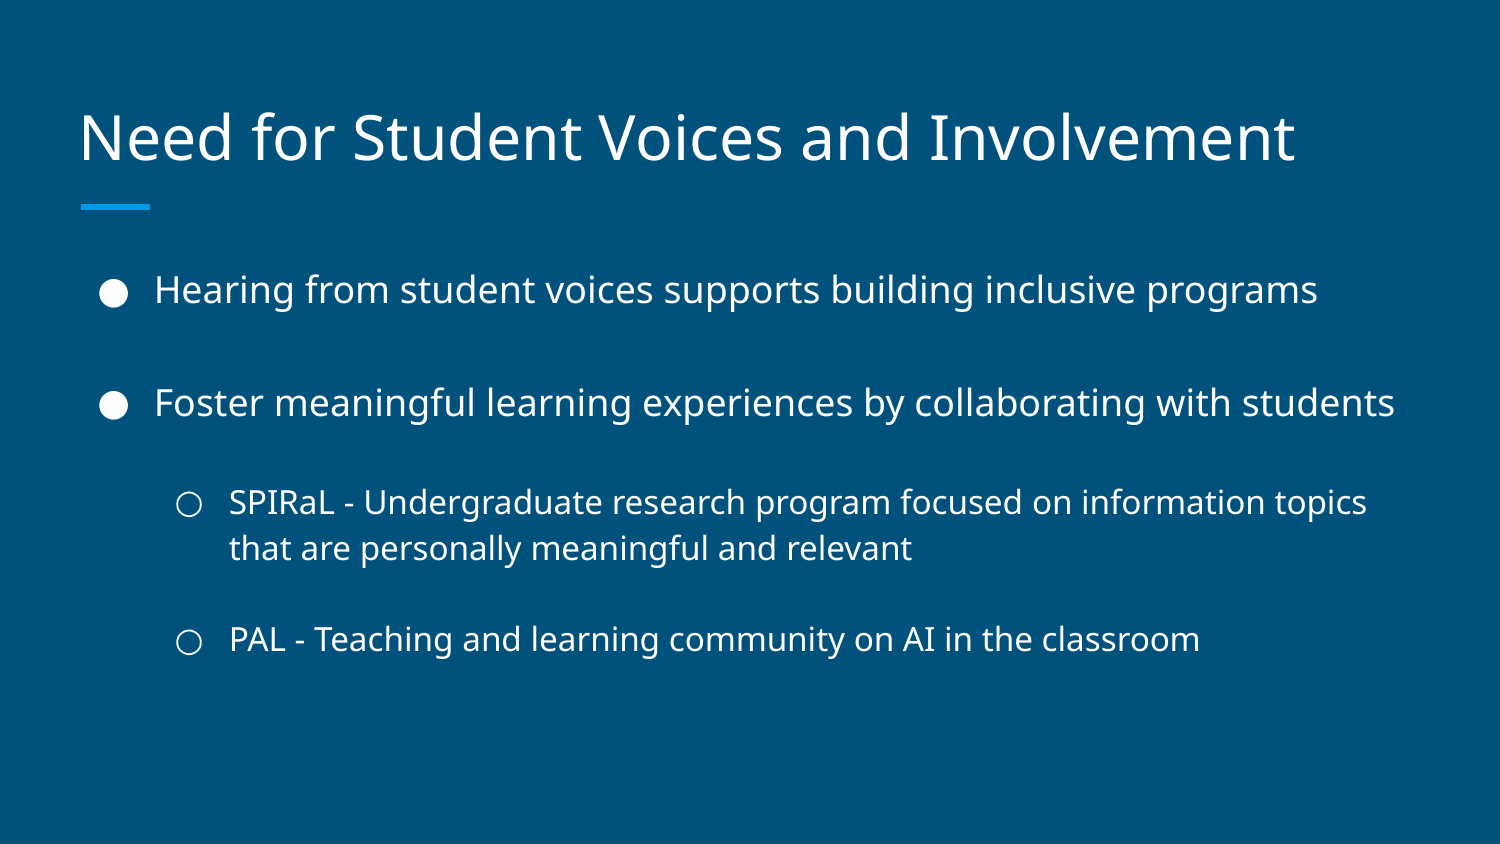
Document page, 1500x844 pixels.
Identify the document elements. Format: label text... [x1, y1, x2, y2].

list Hearing from student voices supports building inclusive programs Foster meaningful learning experiences by collaborating with students SPIRaL - Undergraduate research program focused on information topics that are personally meaningful and relevant PAL - Teaching and learning community on AI in the classroom [63, 244, 1437, 750]
title Need for Student Voices and Involvement [63, 75, 1437, 188]
